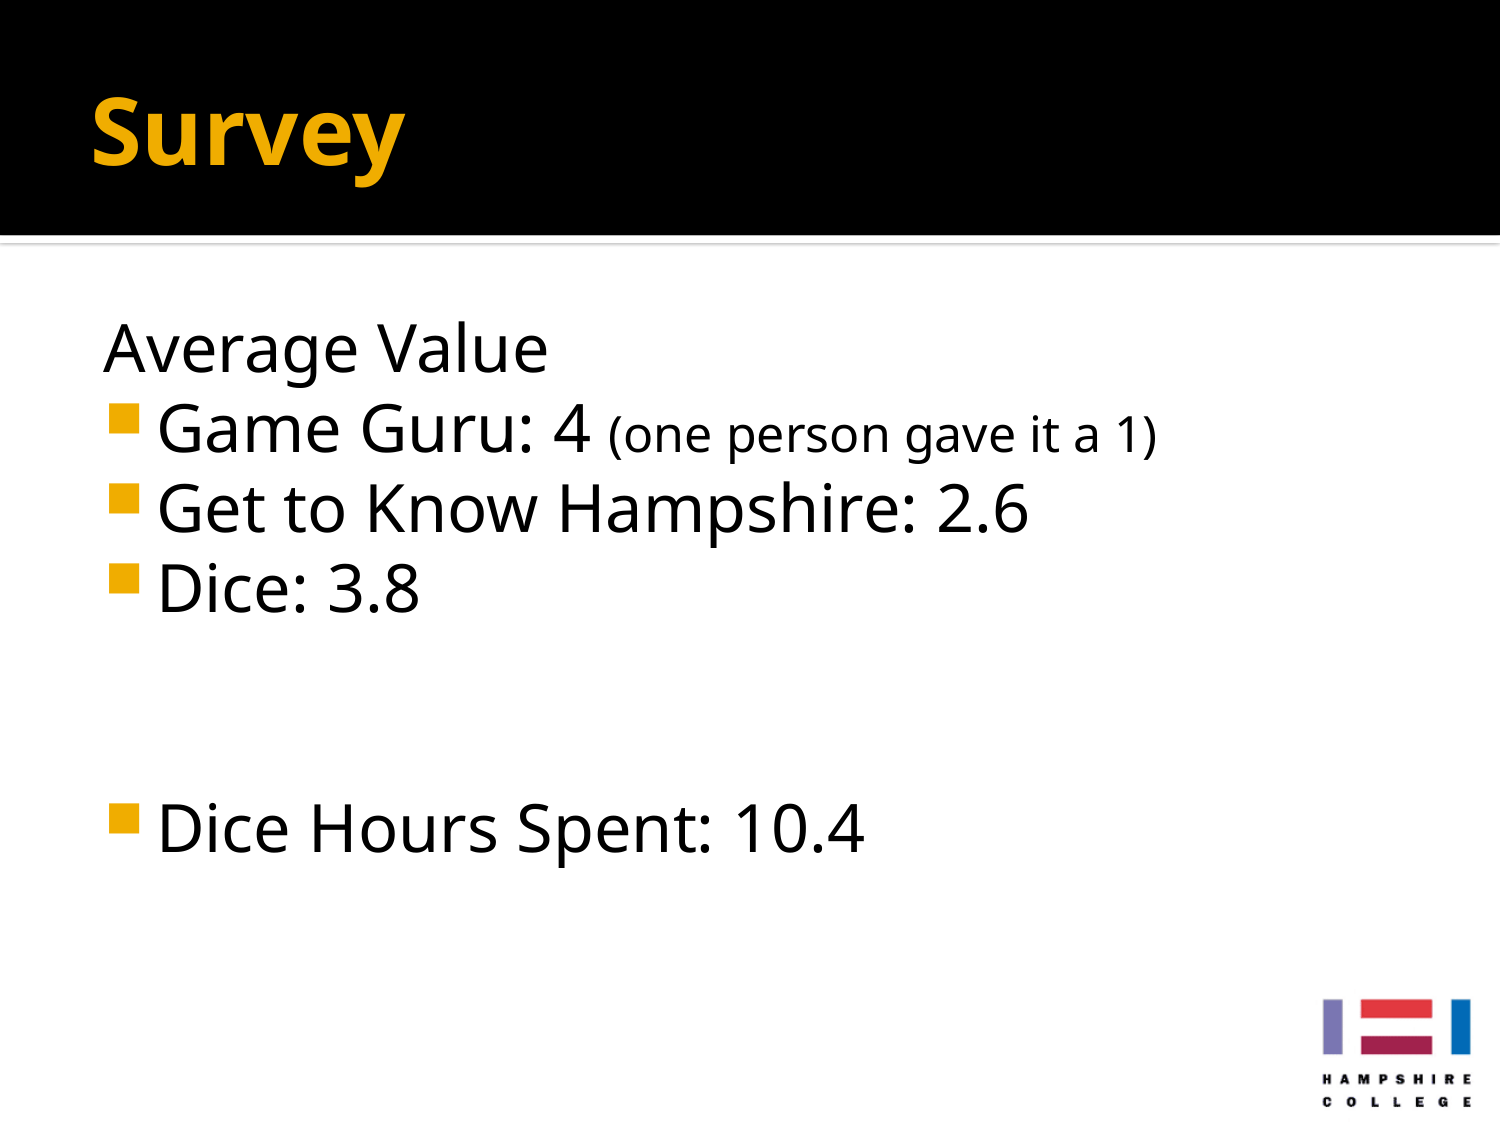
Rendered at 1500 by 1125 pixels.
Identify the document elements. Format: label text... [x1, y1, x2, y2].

list Average Value Game Guru: 4 (one person gave it a 1) Get to Know Hampshire: 2.6 Dice: 3.8 Dice Hours Spent: 10.4 [75, 291, 1425, 1050]
title Survey [75, 25, 1425, 231]
picture [1299, 978, 1500, 1125]
